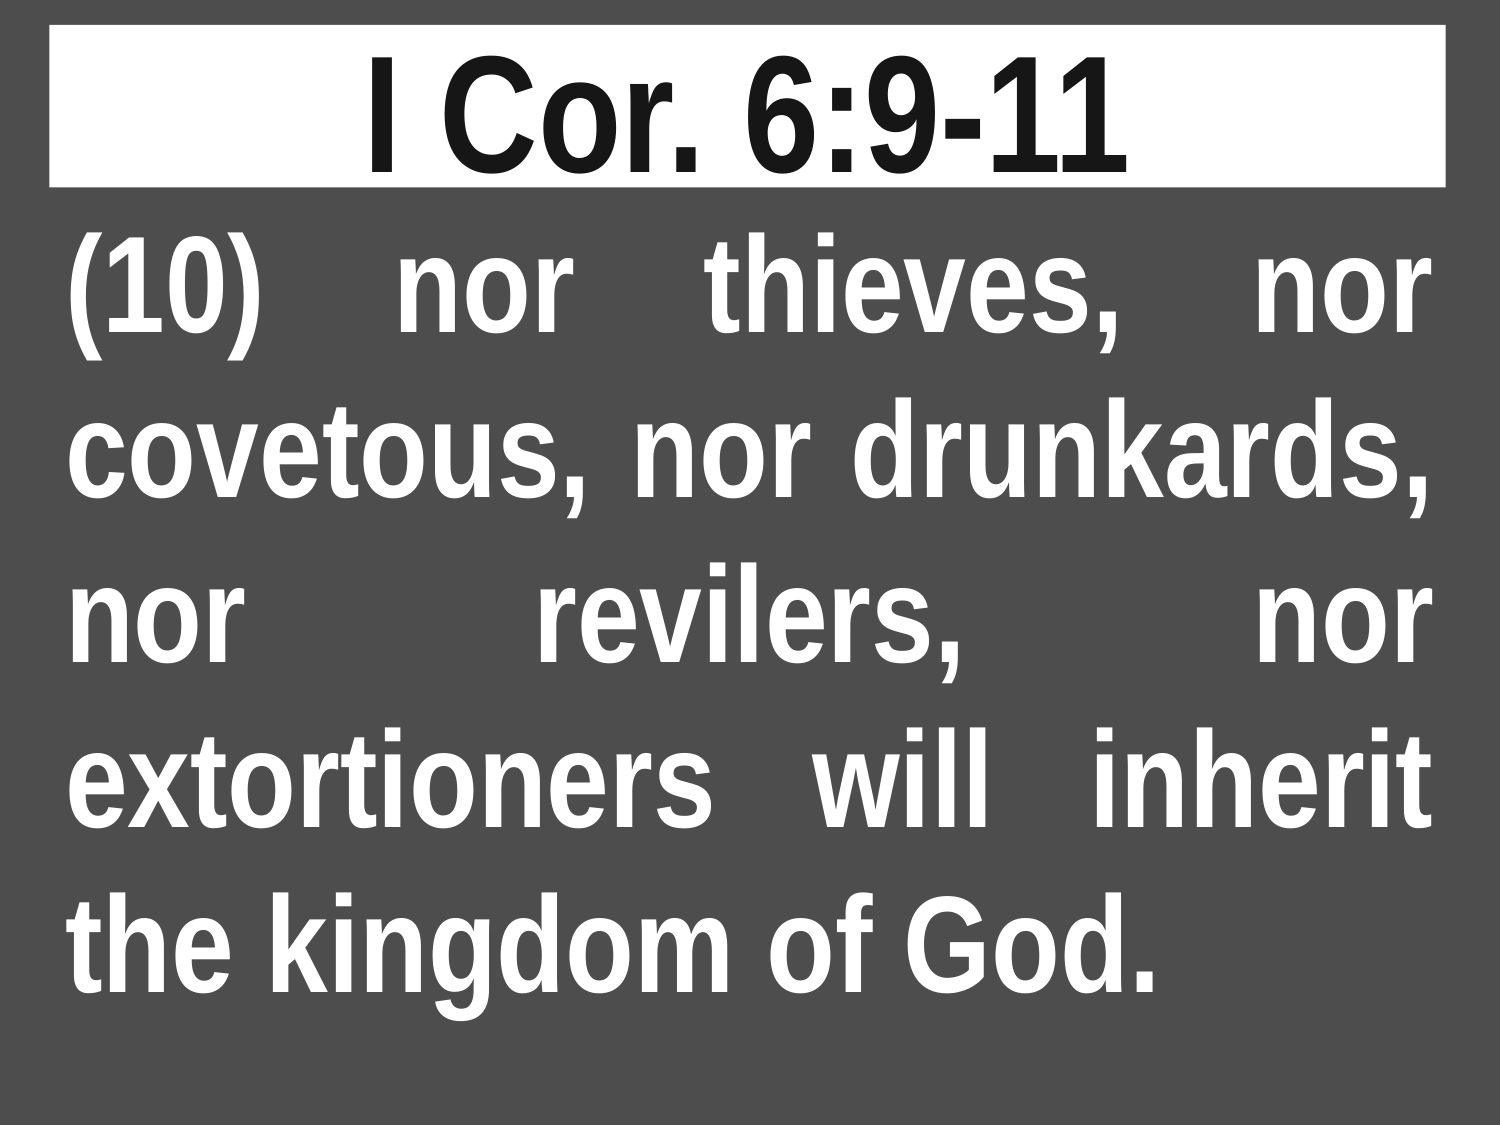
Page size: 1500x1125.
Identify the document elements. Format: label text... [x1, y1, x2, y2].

list (10) nor thieves, nor covetous, nor drunkards, nor revilers, nor extortioners will inherit the kingdom of God. [50, 187, 1450, 1113]
title I Cor. 6:9-11 [49, 24, 1446, 188]
